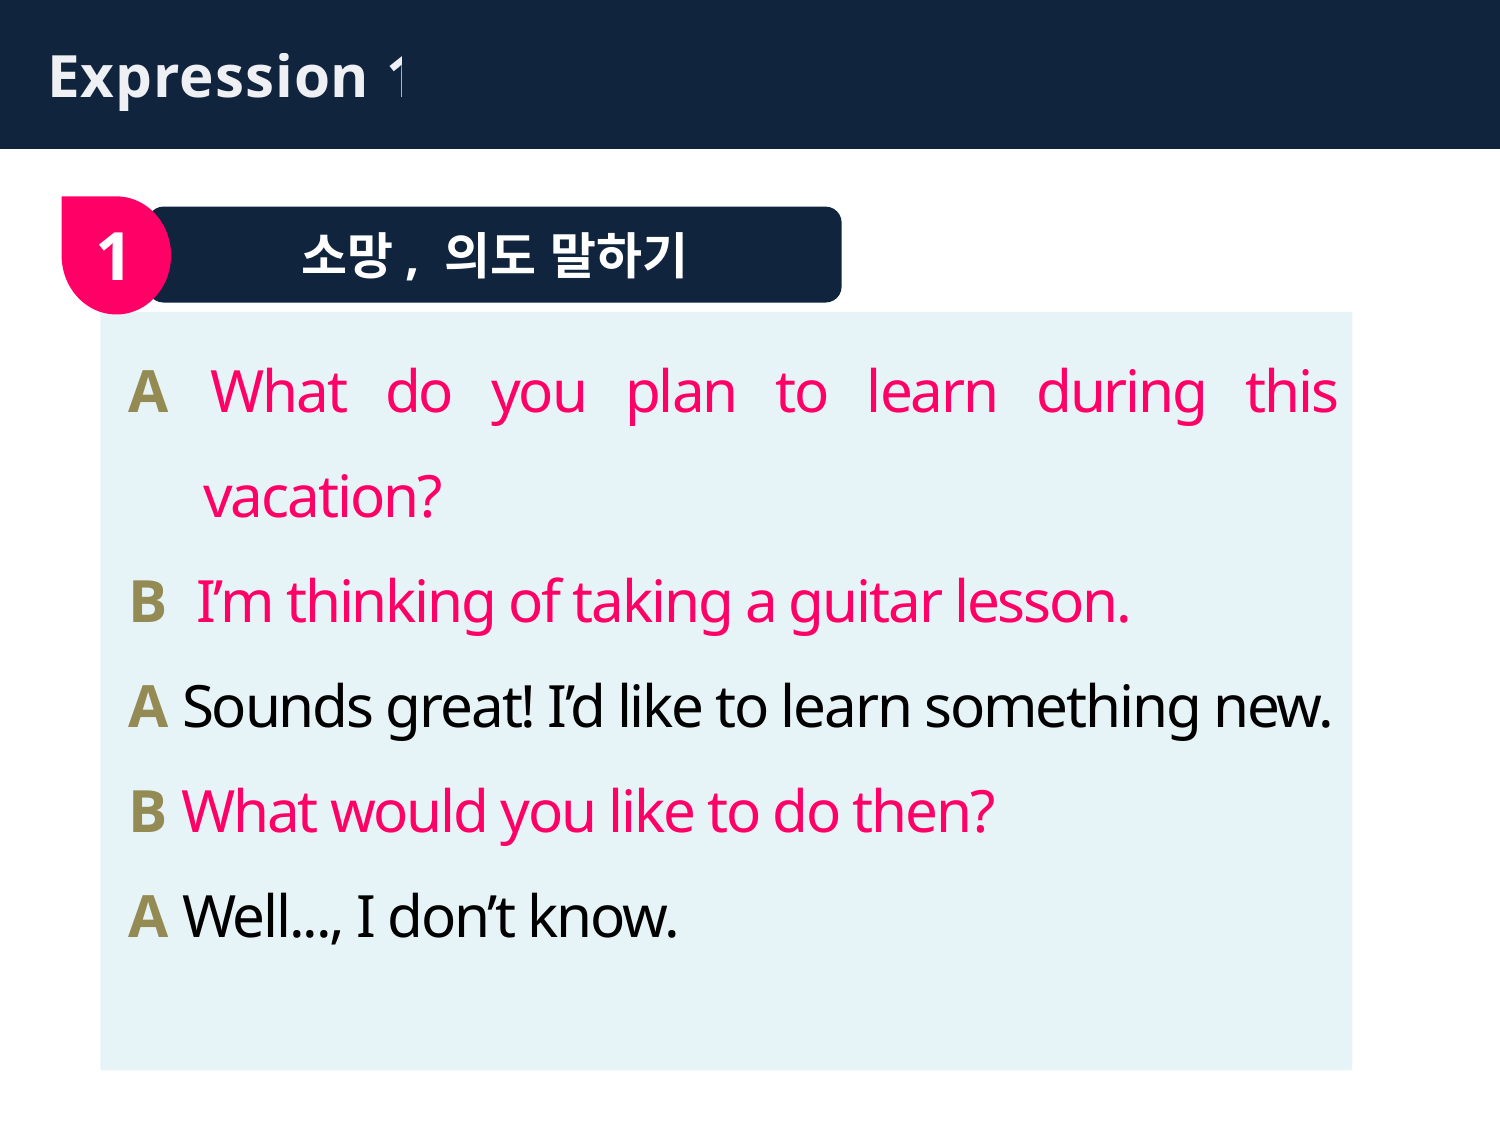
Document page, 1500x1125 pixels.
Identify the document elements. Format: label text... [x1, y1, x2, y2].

text_box [59, 194, 174, 317]
text_box A What do you plan to learn during this vacation? B I’m thinking of taking a guitar lesson. A Sounds great! I’d like to learn something new. B What would you like to do then? A Well..., I don’t know. [98, 310, 1354, 1072]
text_box 1 [80, 206, 152, 302]
text_box Expression 1 [0, 0, 1500, 151]
text_box 소망, 의도 말하기 [153, 204, 844, 305]
